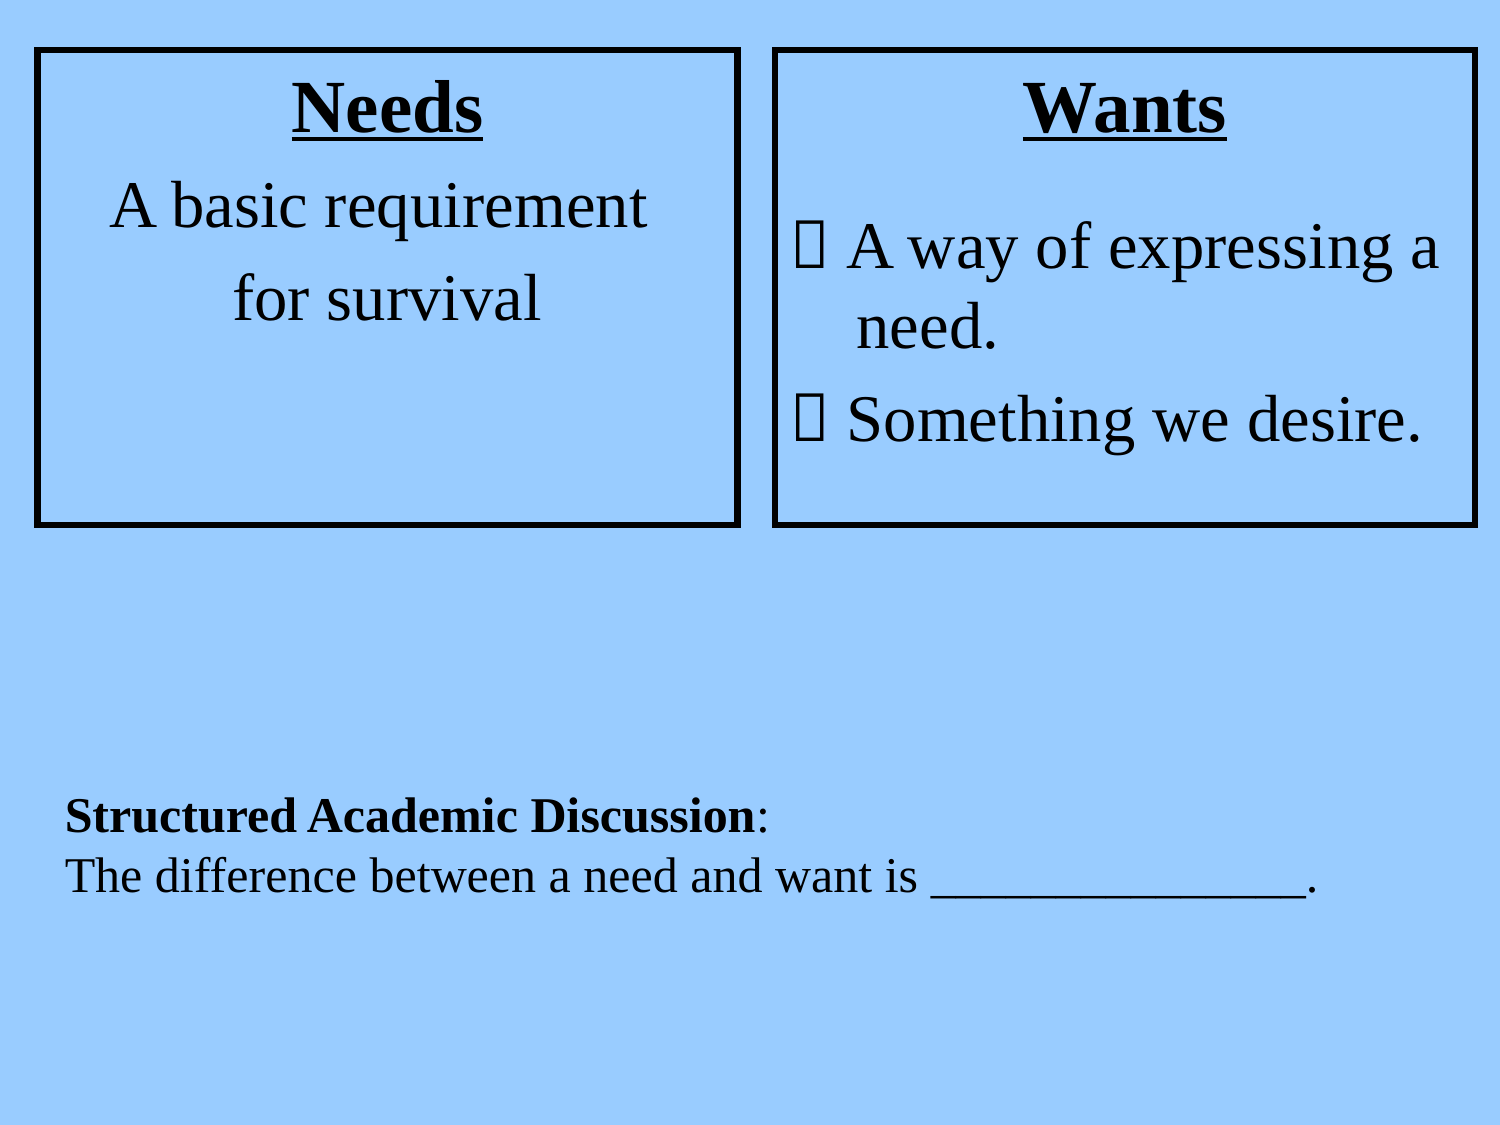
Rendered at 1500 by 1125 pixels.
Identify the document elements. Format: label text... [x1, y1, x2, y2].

list Needs A basic requirement for survival [37, 50, 738, 525]
text_box Structured Academic Discussion: The difference between a need and want is _______________. [50, 774, 1425, 910]
list Wants  A way of expressing a need.  Something we desire. [774, 50, 1475, 525]
